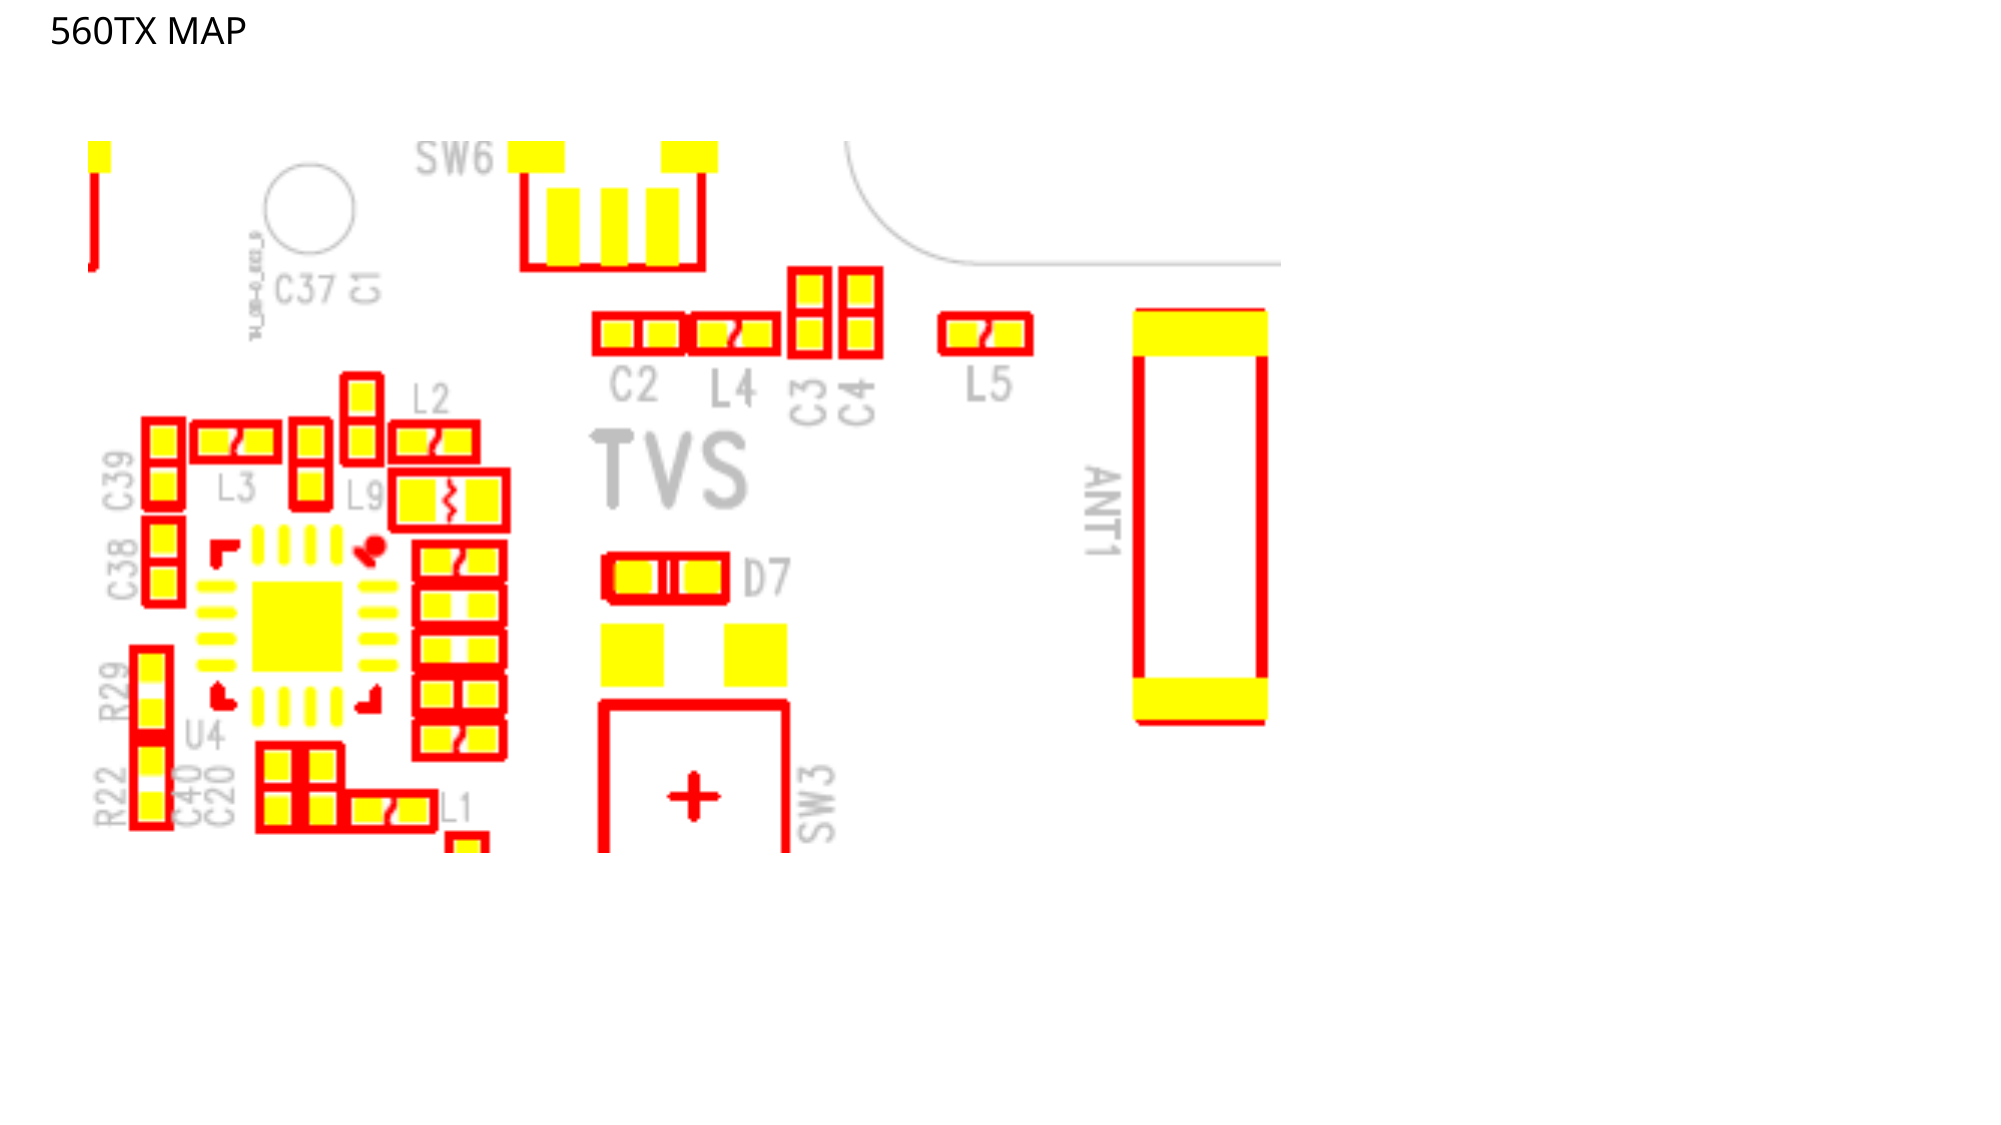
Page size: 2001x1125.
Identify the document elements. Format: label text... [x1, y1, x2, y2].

picture [88, 141, 1281, 854]
text_box 560TX MAP [34, 0, 263, 60]
